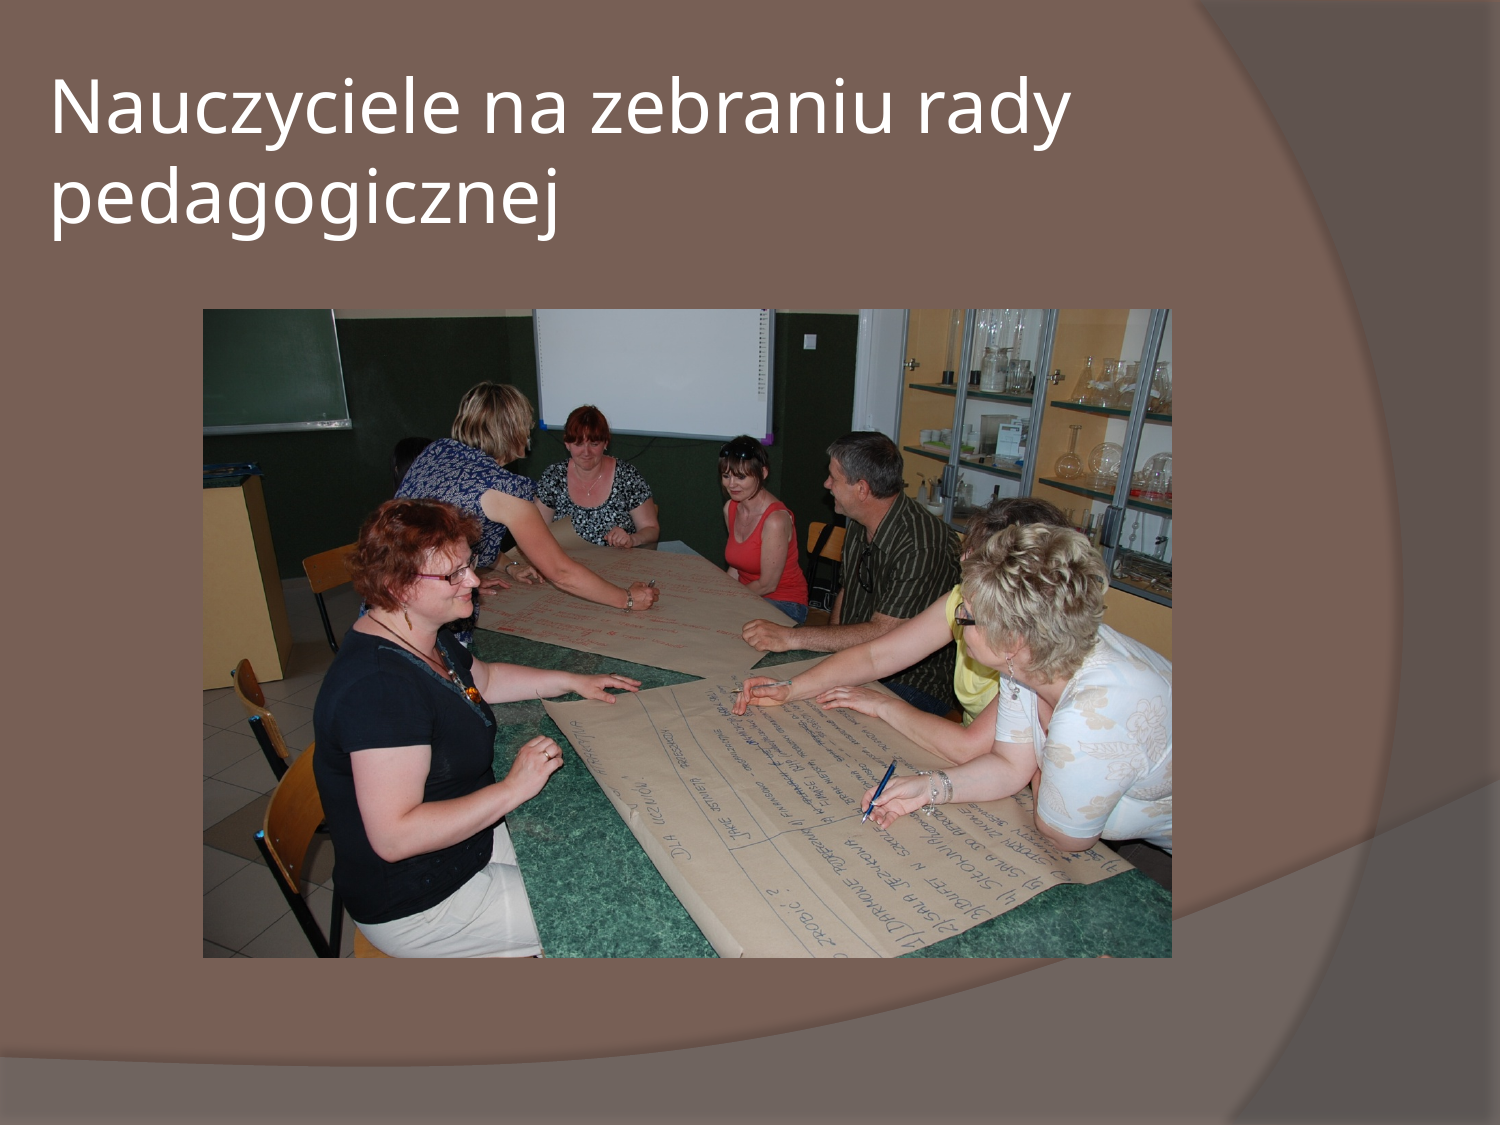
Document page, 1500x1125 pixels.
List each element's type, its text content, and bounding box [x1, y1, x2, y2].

title Nauczyciele na zebraniu rady pedagogicznej [41, 54, 1500, 243]
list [203, 309, 1172, 958]
